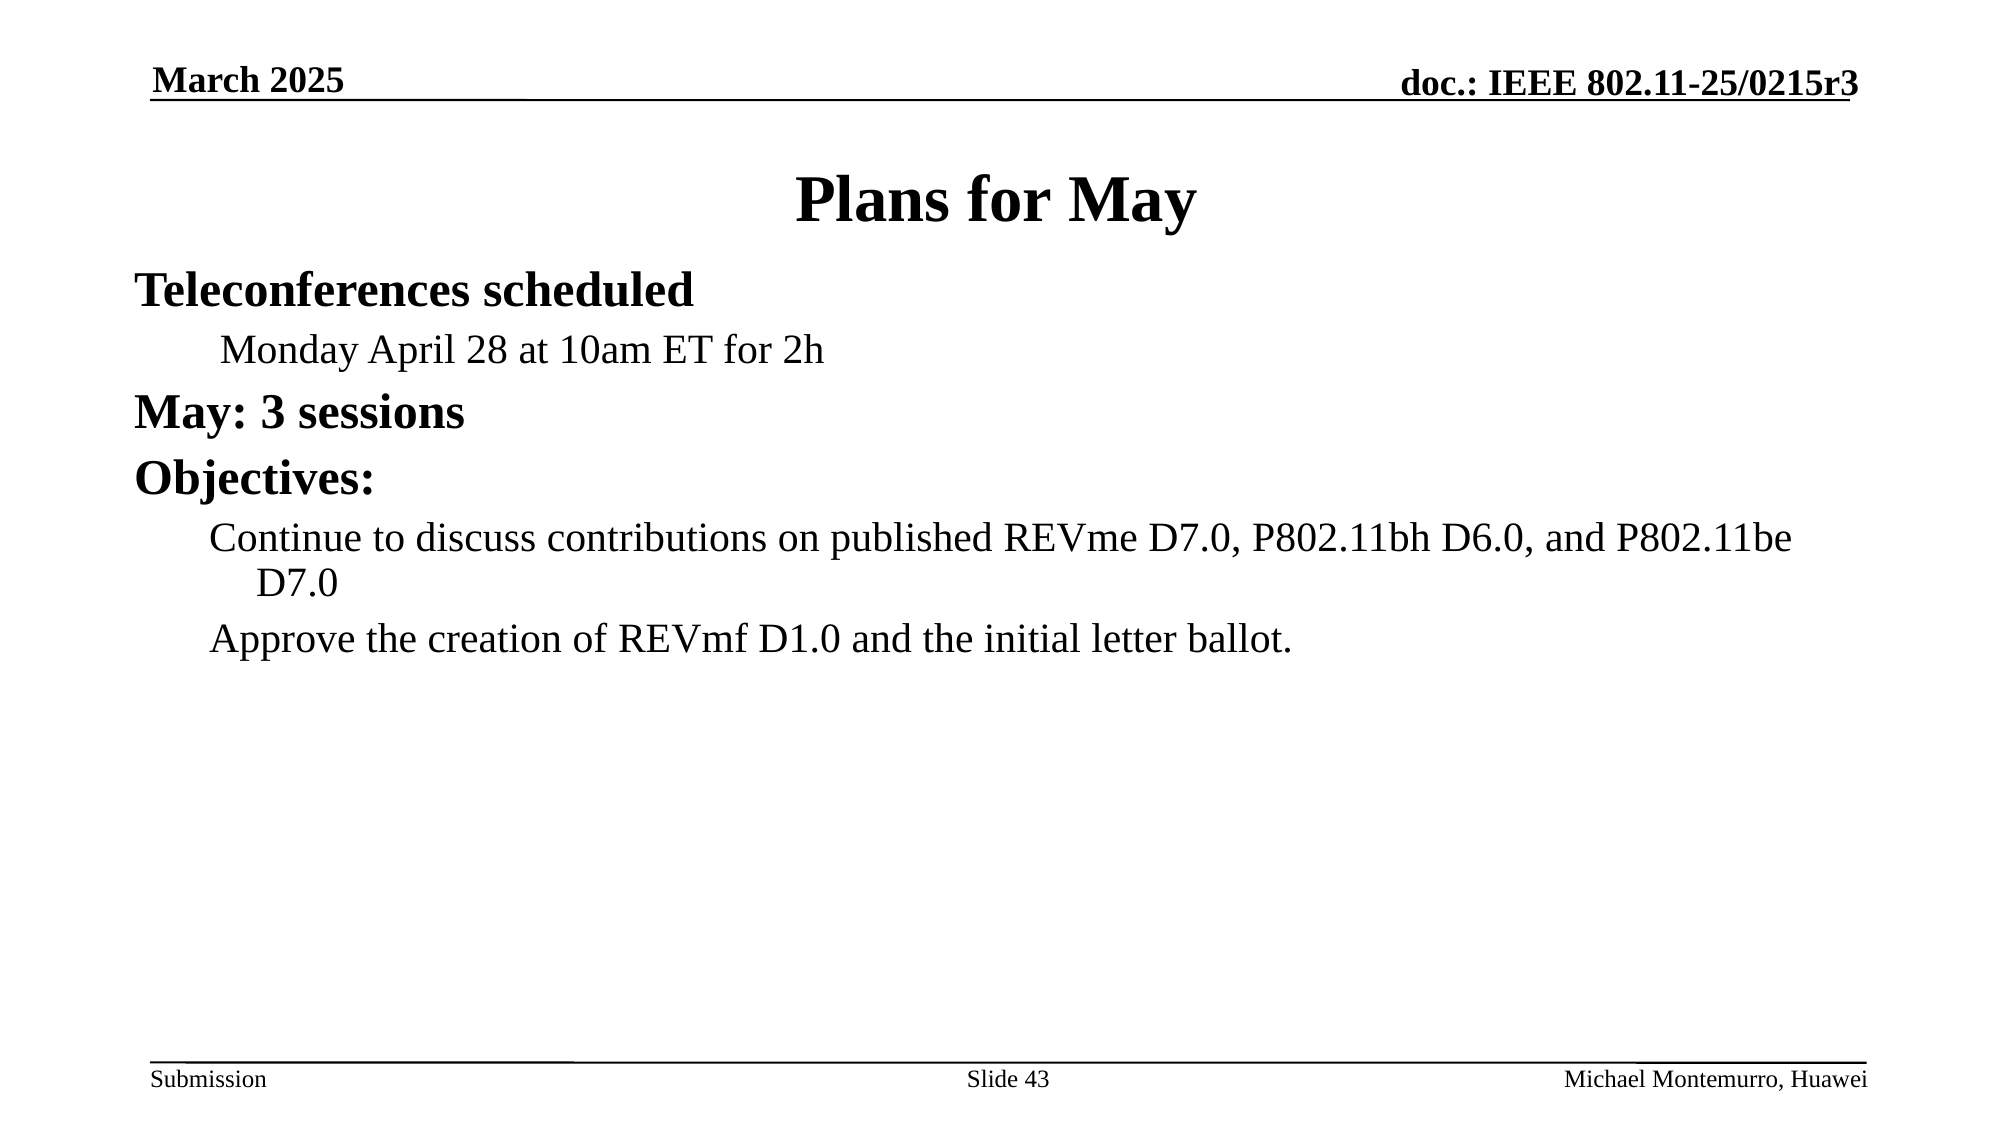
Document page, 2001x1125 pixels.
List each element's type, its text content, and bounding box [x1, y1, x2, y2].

title Plans for May [146, 106, 1847, 283]
footer Michael Montemurro, Huawei [1171, 1061, 1869, 1093]
slide_number Slide 43 [950, 1061, 1067, 1123]
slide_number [152, 54, 347, 101]
list Teleconferences scheduled Monday April 28 at 10am ET for 2h May: 3 sessions Objectives: Continue to discuss contributions on published REVme D7.0, P802.11bh D6.0, and P802.11be D7.0 Approve the creation of REVmf D1.0 and the initial letter ballot. [118, 255, 1820, 931]
